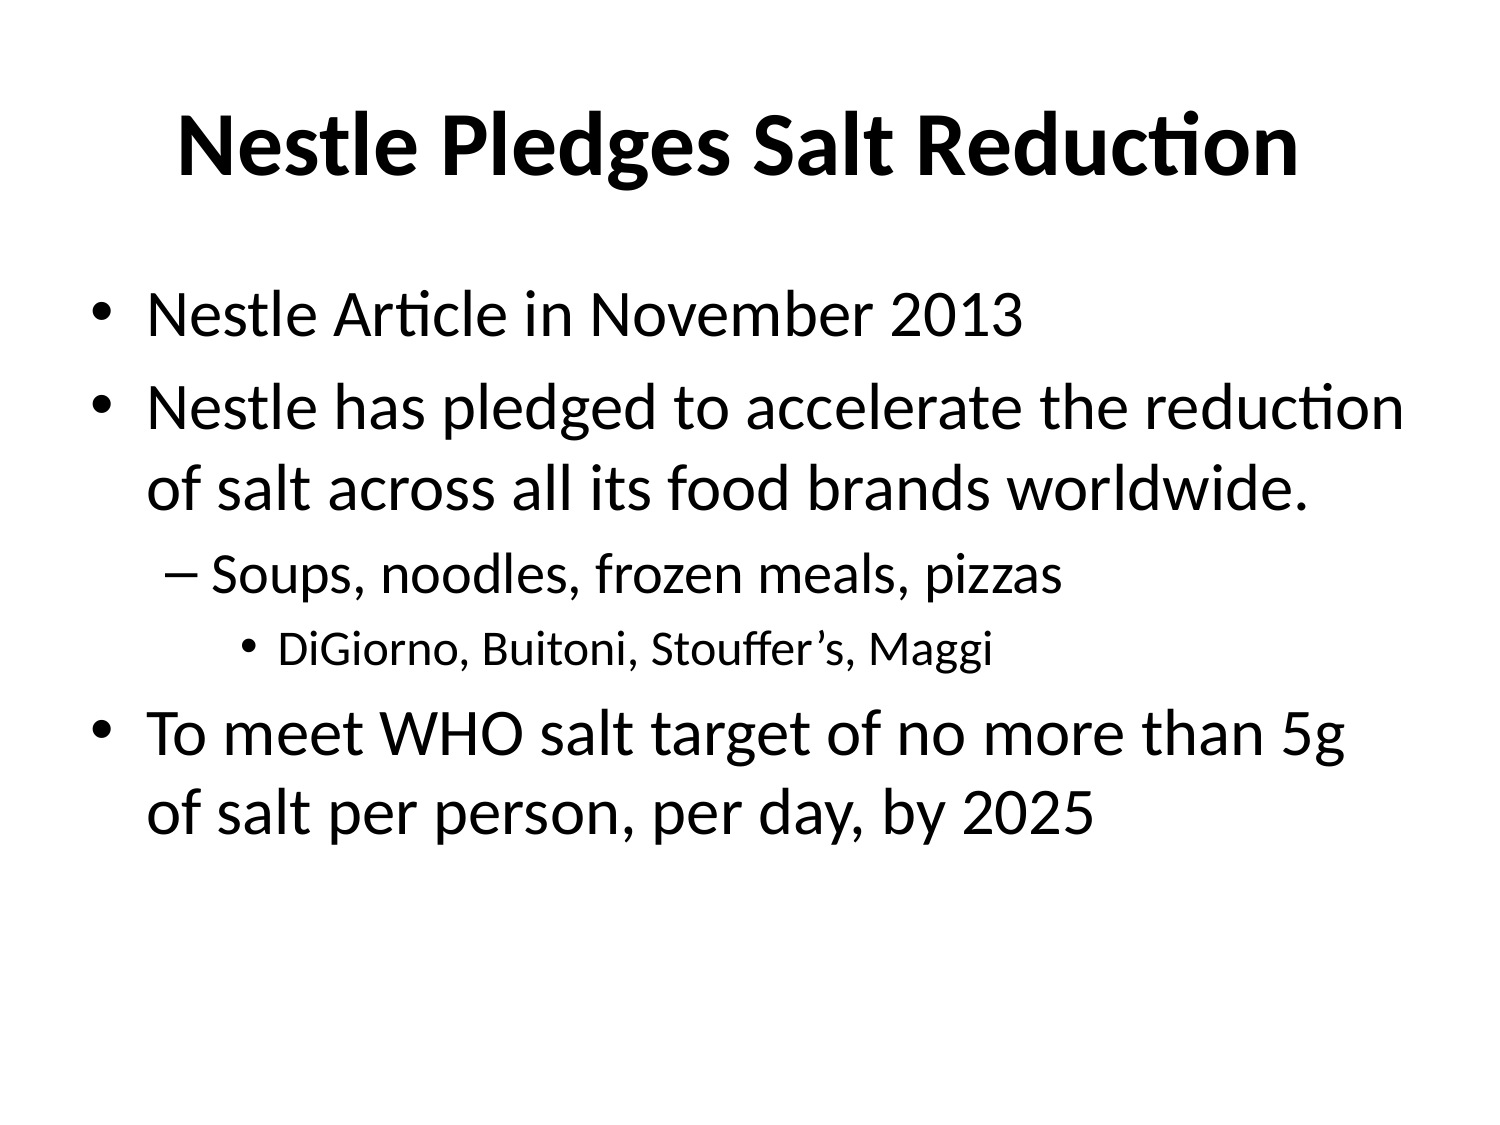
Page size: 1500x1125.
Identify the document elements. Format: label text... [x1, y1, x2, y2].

title Nestle Pledges Salt Reduction [75, 45, 1425, 233]
list Nestle Article in November 2013 Nestle has pledged to accelerate the reduction of salt across all its food brands worldwide. Soups, noodles, frozen meals, pizzas DiGiorno, Buitoni, Stouffer’s, Maggi To meet WHO salt target of no more than 5g of salt per person, per day, by 2025 [75, 262, 1425, 1005]
